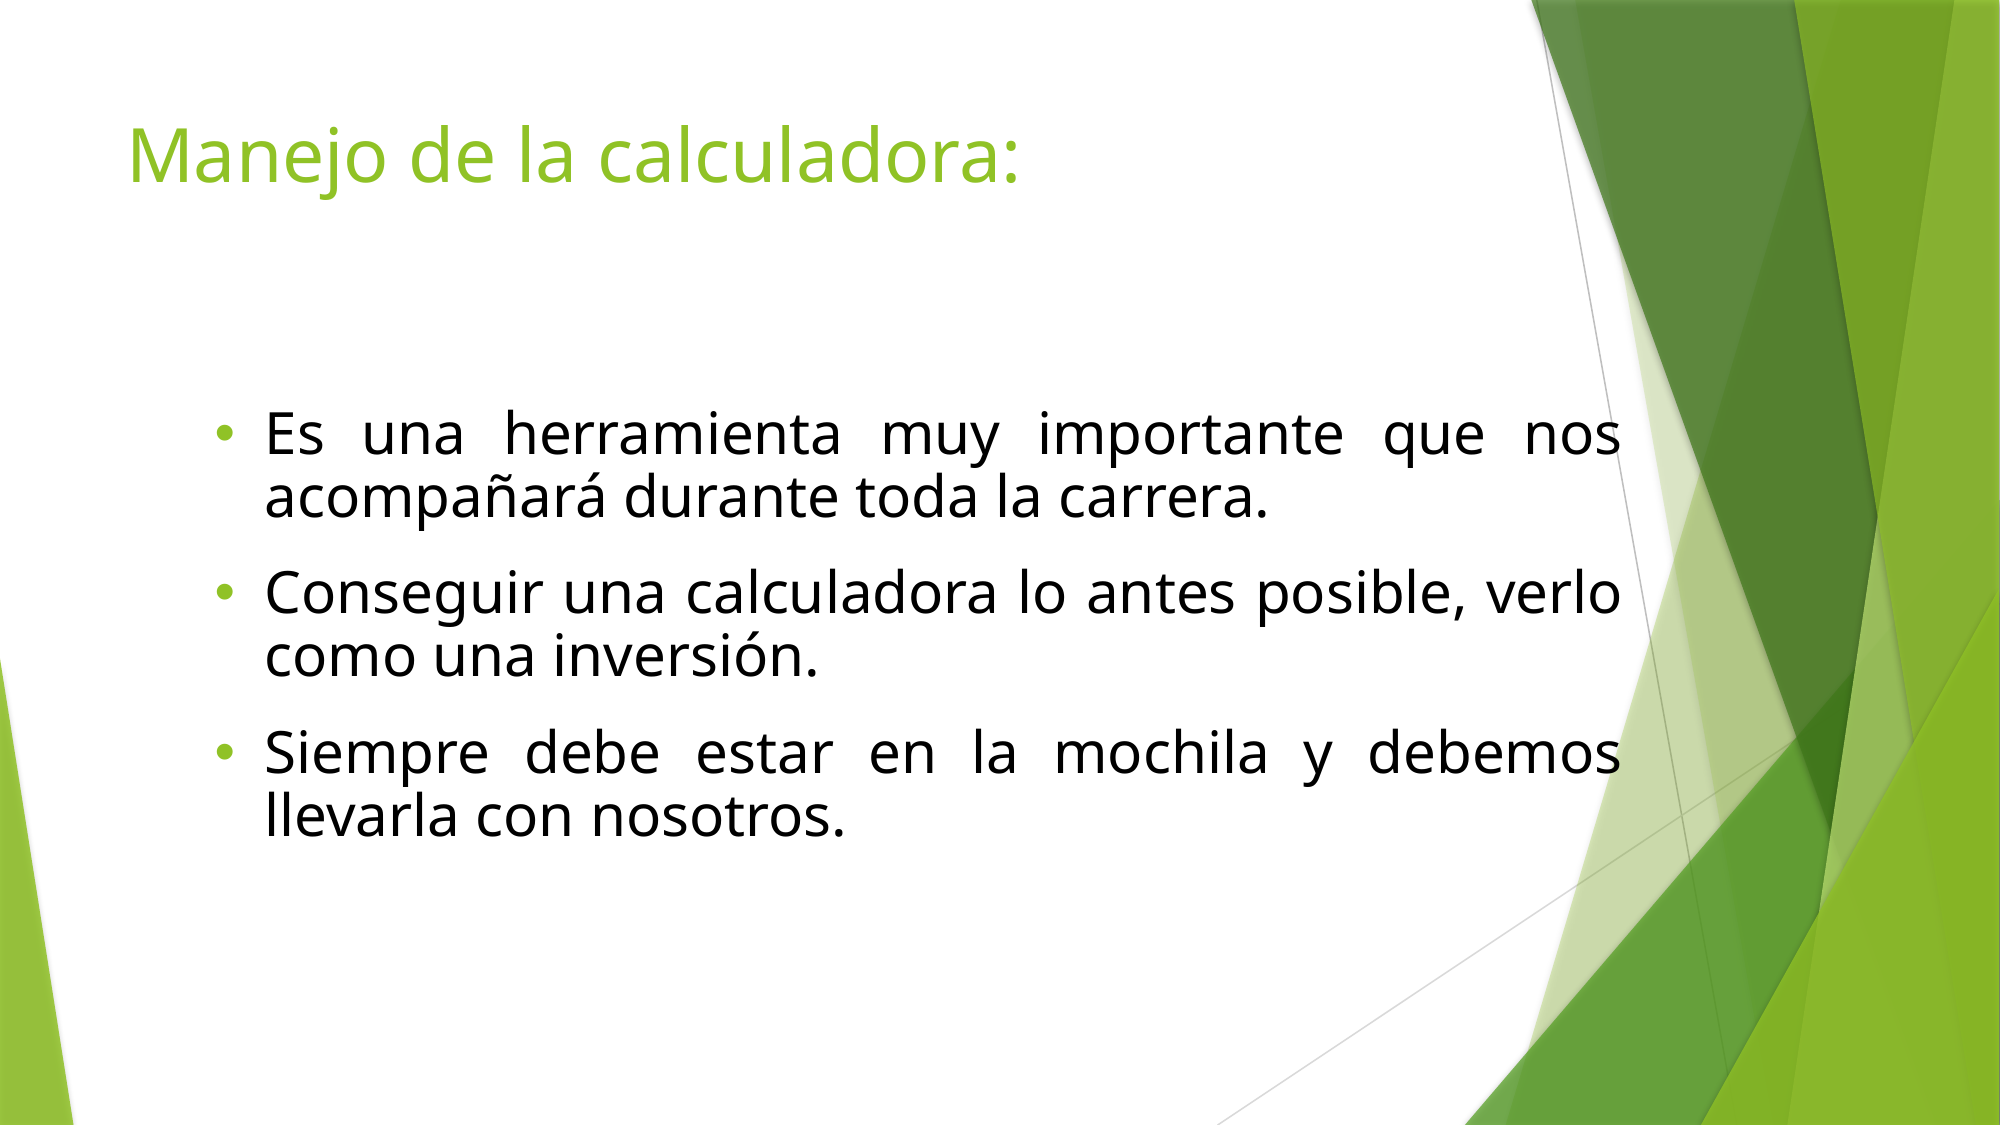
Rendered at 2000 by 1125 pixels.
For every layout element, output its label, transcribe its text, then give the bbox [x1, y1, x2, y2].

text_box Es una herramienta muy importante que nos acompañará durante toda la carrera. Conseguir una calculadora lo antes posible, verlo como una inversión. Siempre debe estar en la mochila y debemos llevarla con nosotros. [199, 397, 1638, 917]
title Manejo de la calculadora: [111, 99, 1521, 317]
